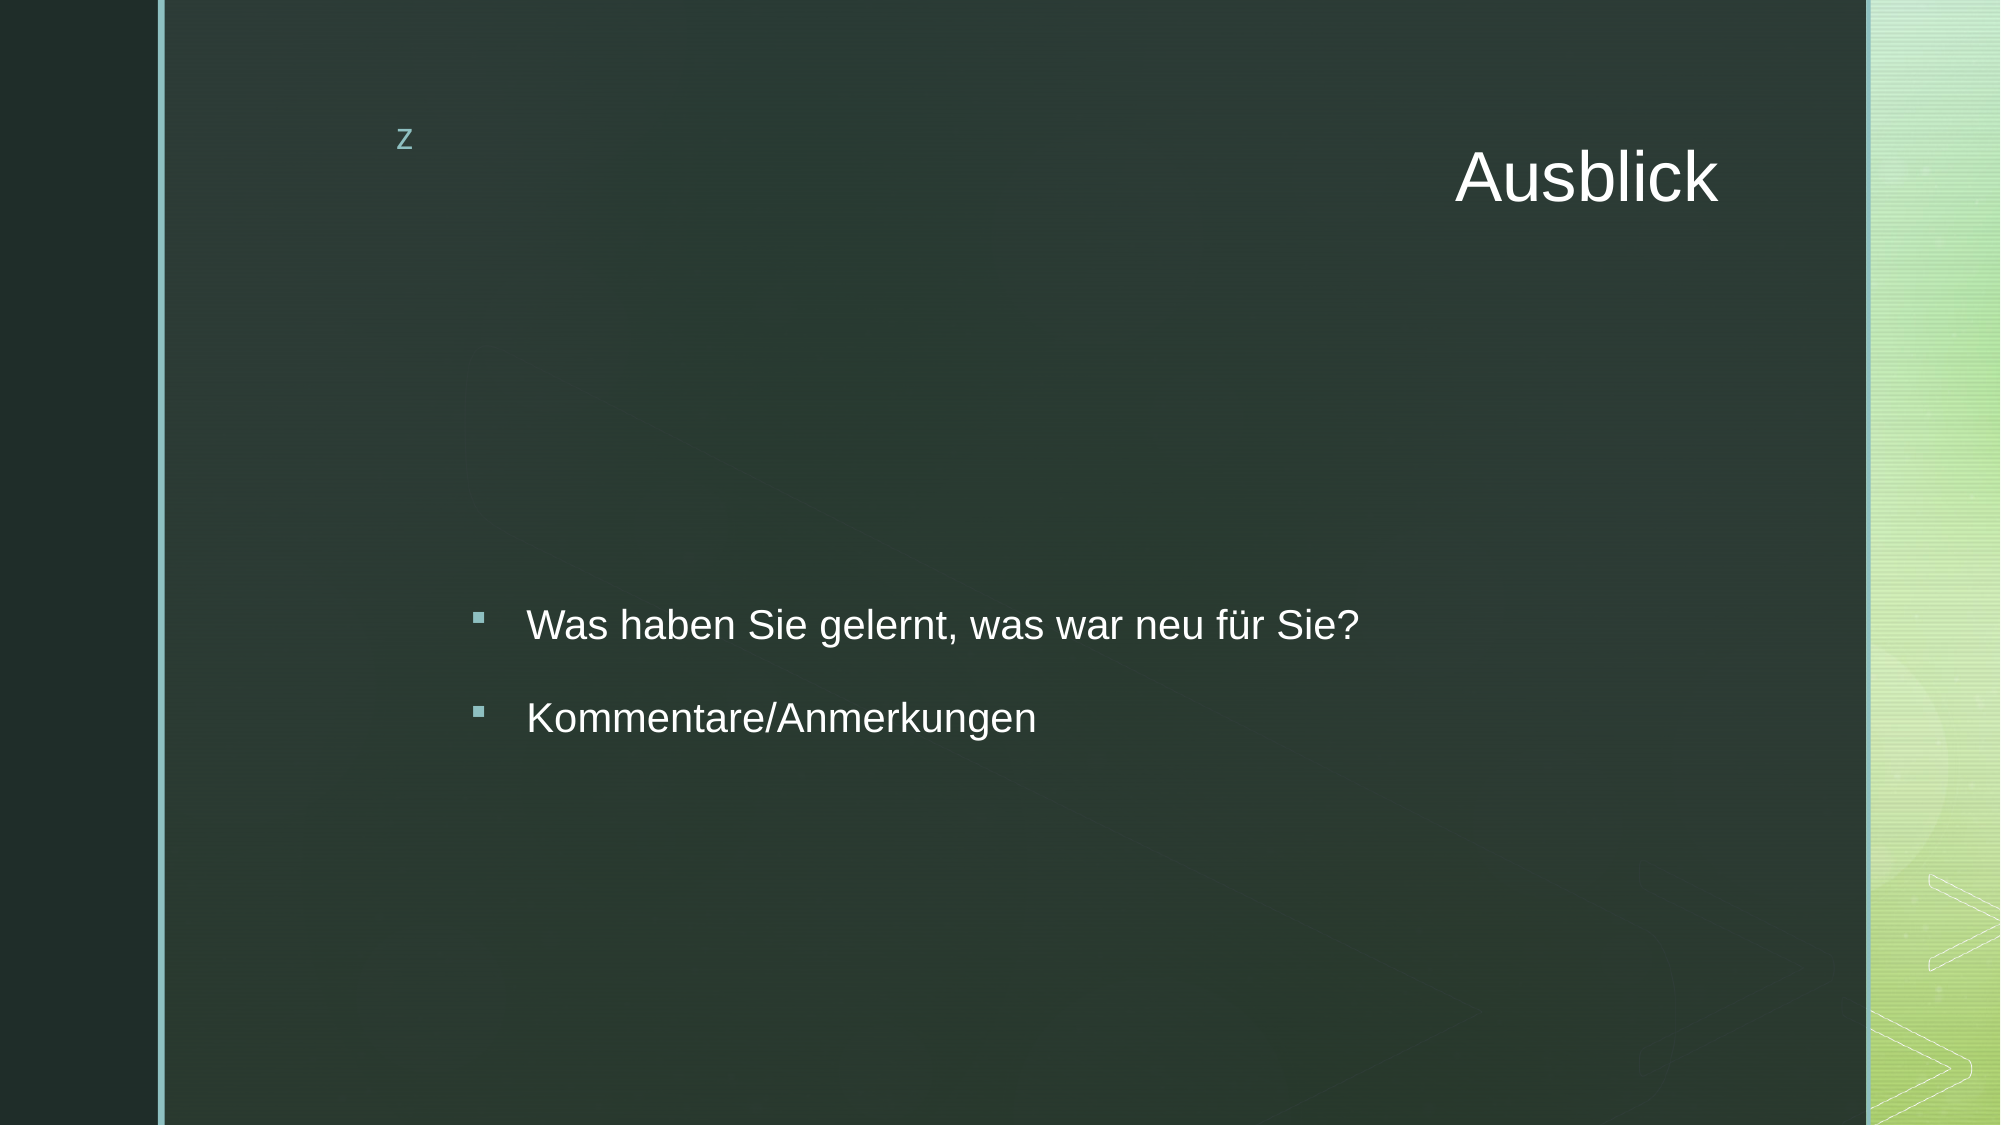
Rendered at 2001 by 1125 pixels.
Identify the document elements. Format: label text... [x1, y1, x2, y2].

title Ausblick [428, 132, 1734, 310]
picture [1871, 0, 2001, 1125]
list Was haben Sie gelernt, was war neu für Sie? Kommentare/Anmerkungen [454, 336, 1734, 993]
